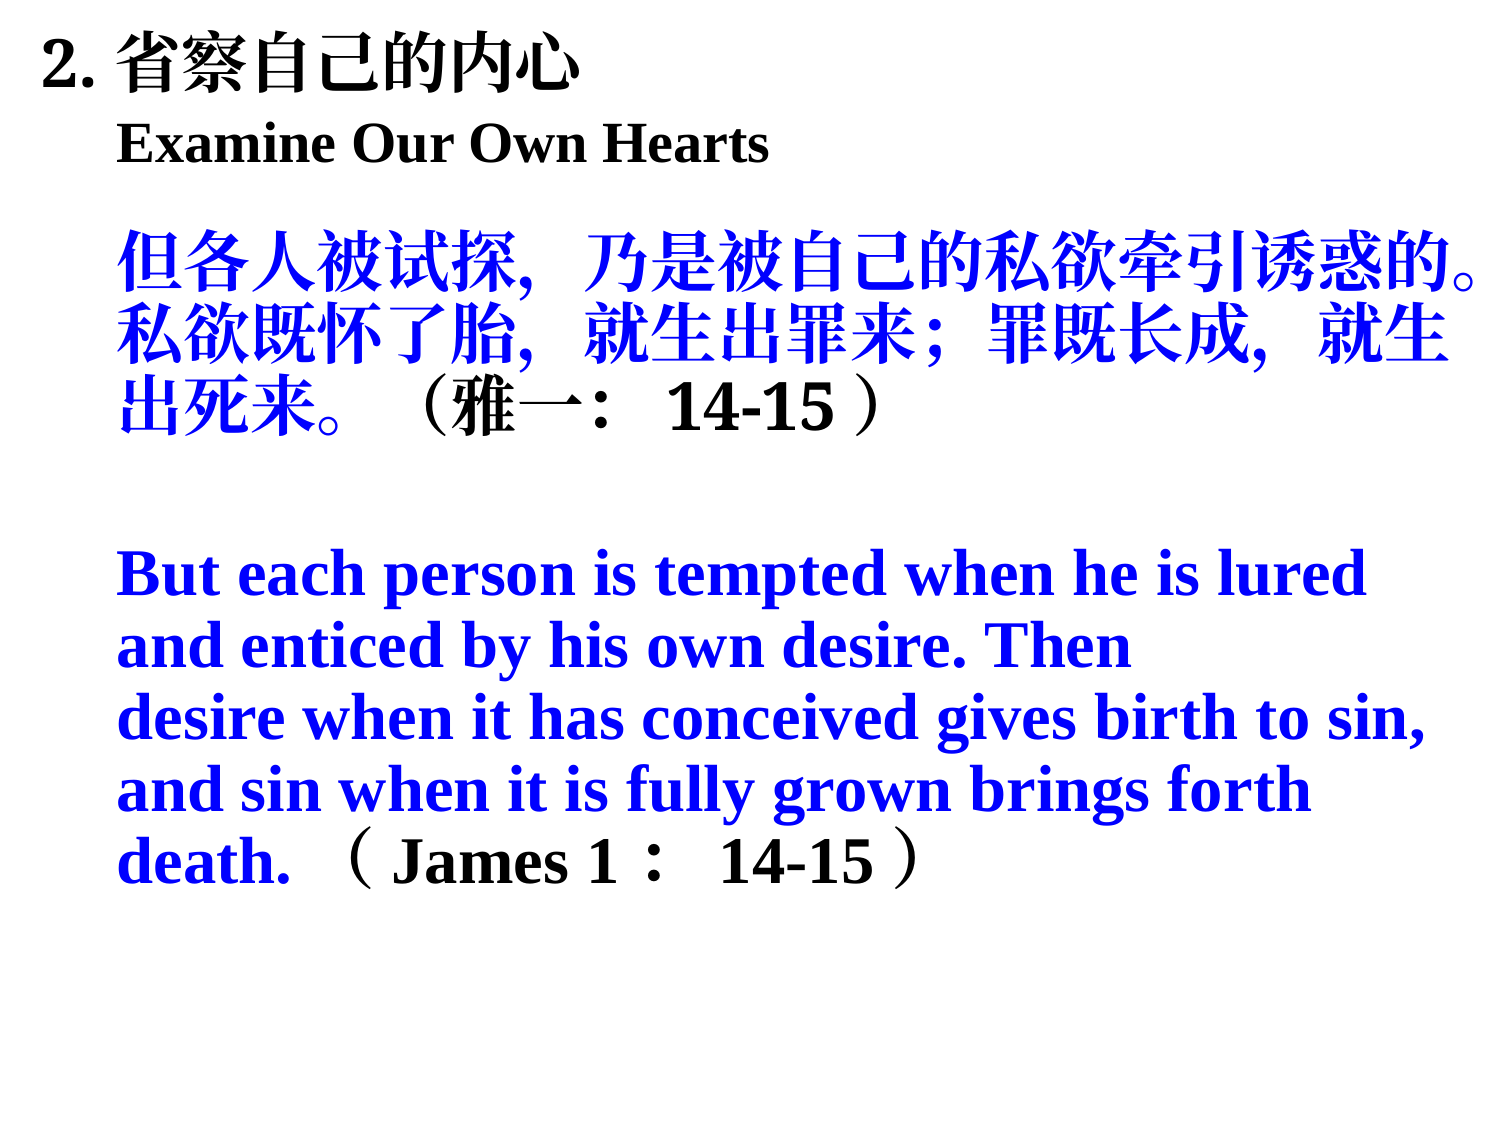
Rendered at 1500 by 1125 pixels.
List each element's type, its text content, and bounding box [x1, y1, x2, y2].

list 2.省察自己的内心 Examine Our Own Hearts 但各人被试探，乃是被自己的私欲牵引诱惑的。私欲既怀了胎，就生出罪来；罪既长成，就生出死来。（雅一：14-15） But each person is tempted when he is lured and enticed by his own desire. Then desire when it has conceived gives birth to sin, and sin when it is fully grown brings forth death.（James 1：14-15） [26, 22, 1477, 1105]
